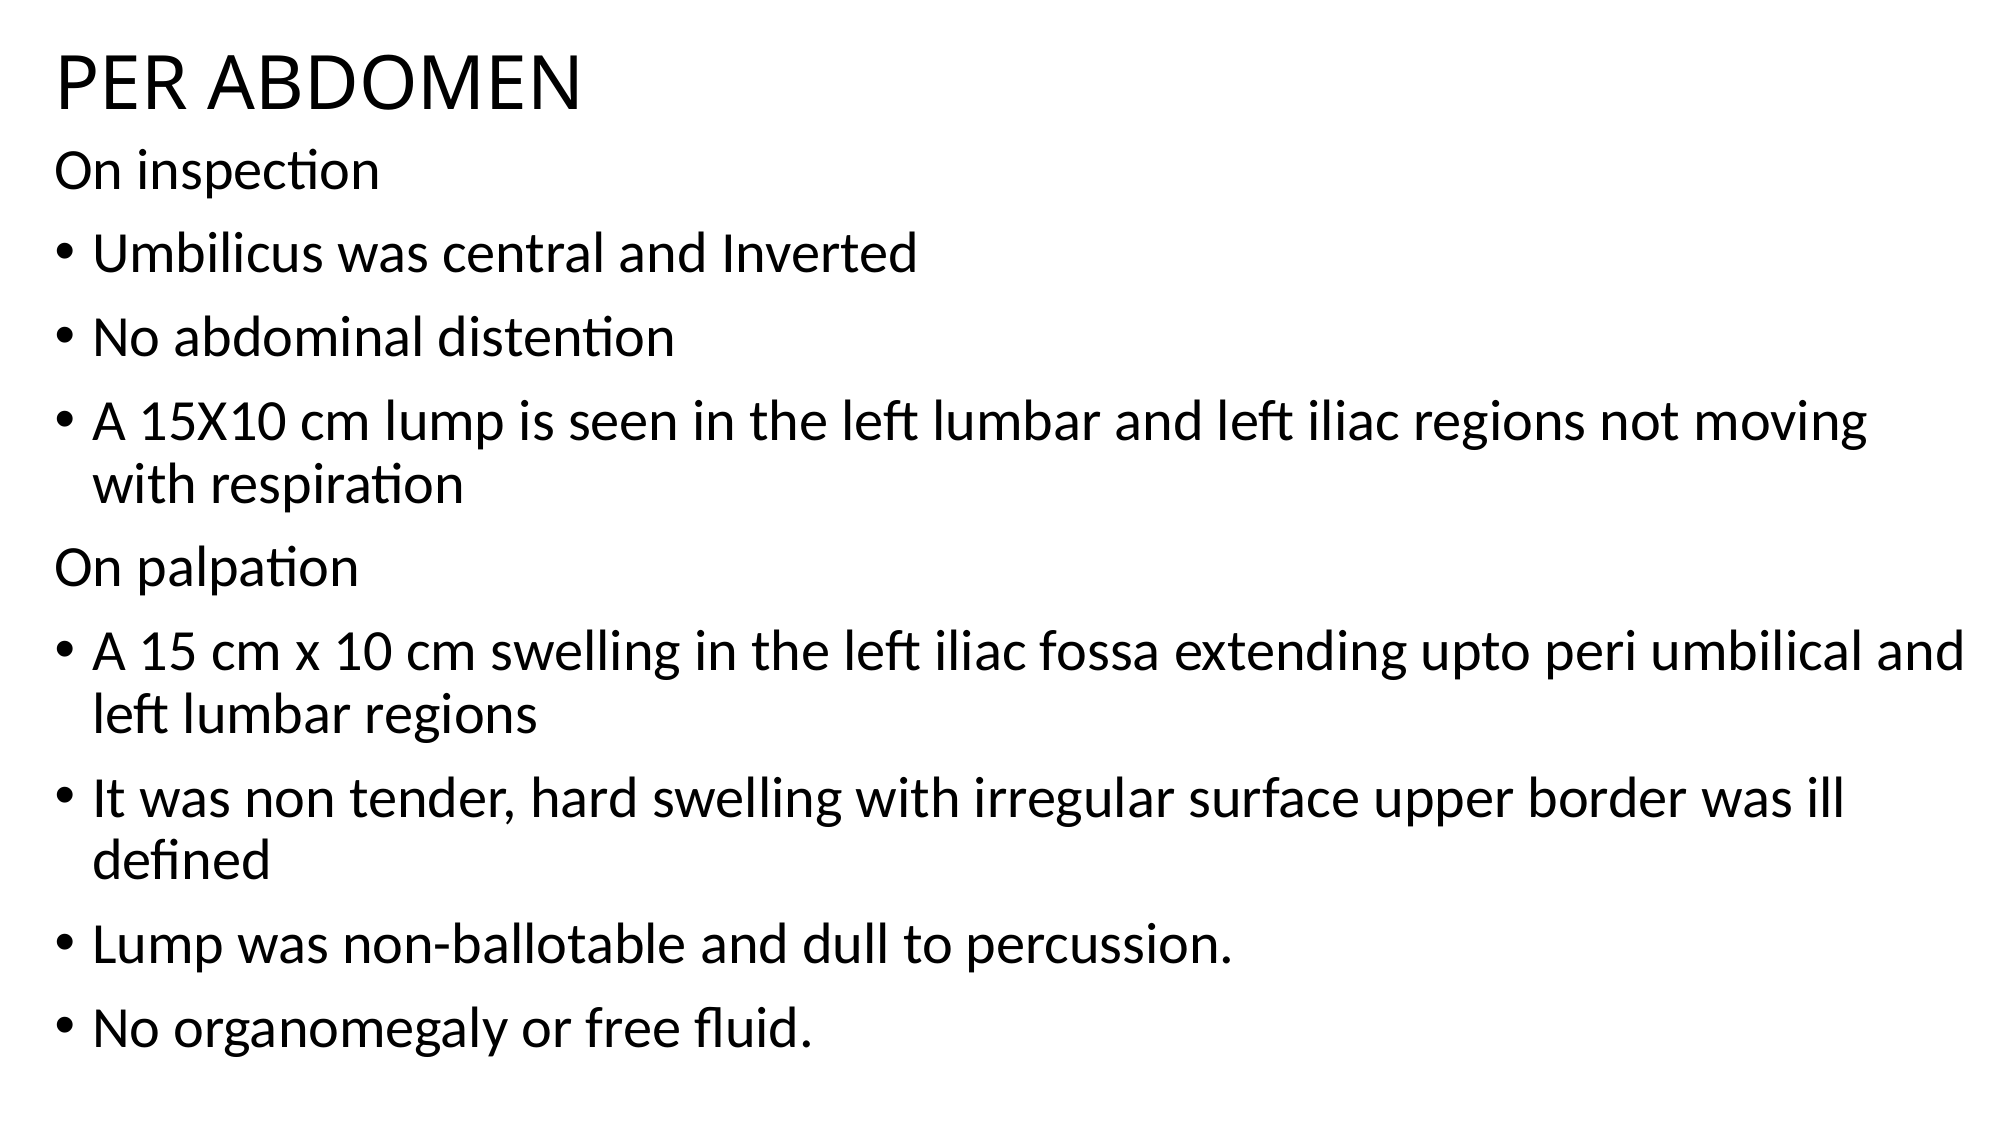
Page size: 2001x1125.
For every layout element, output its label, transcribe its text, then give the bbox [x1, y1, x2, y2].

title PER ABDOMEN [39, 0, 1765, 131]
list On inspection Umbilicus was central and Inverted No abdominal distention A 15X10 cm lump is seen in the left lumbar and left iliac regions not moving with respiration On palpation A 15 cm x 10 cm swelling in the left iliac fossa extending upto peri umbilical and left lumbar regions It was non tender, hard swelling with irregular surface upper border was ill defined Lump was non-ballotable and dull to percussion. No organomegaly or free fluid. [39, 131, 1986, 1073]
